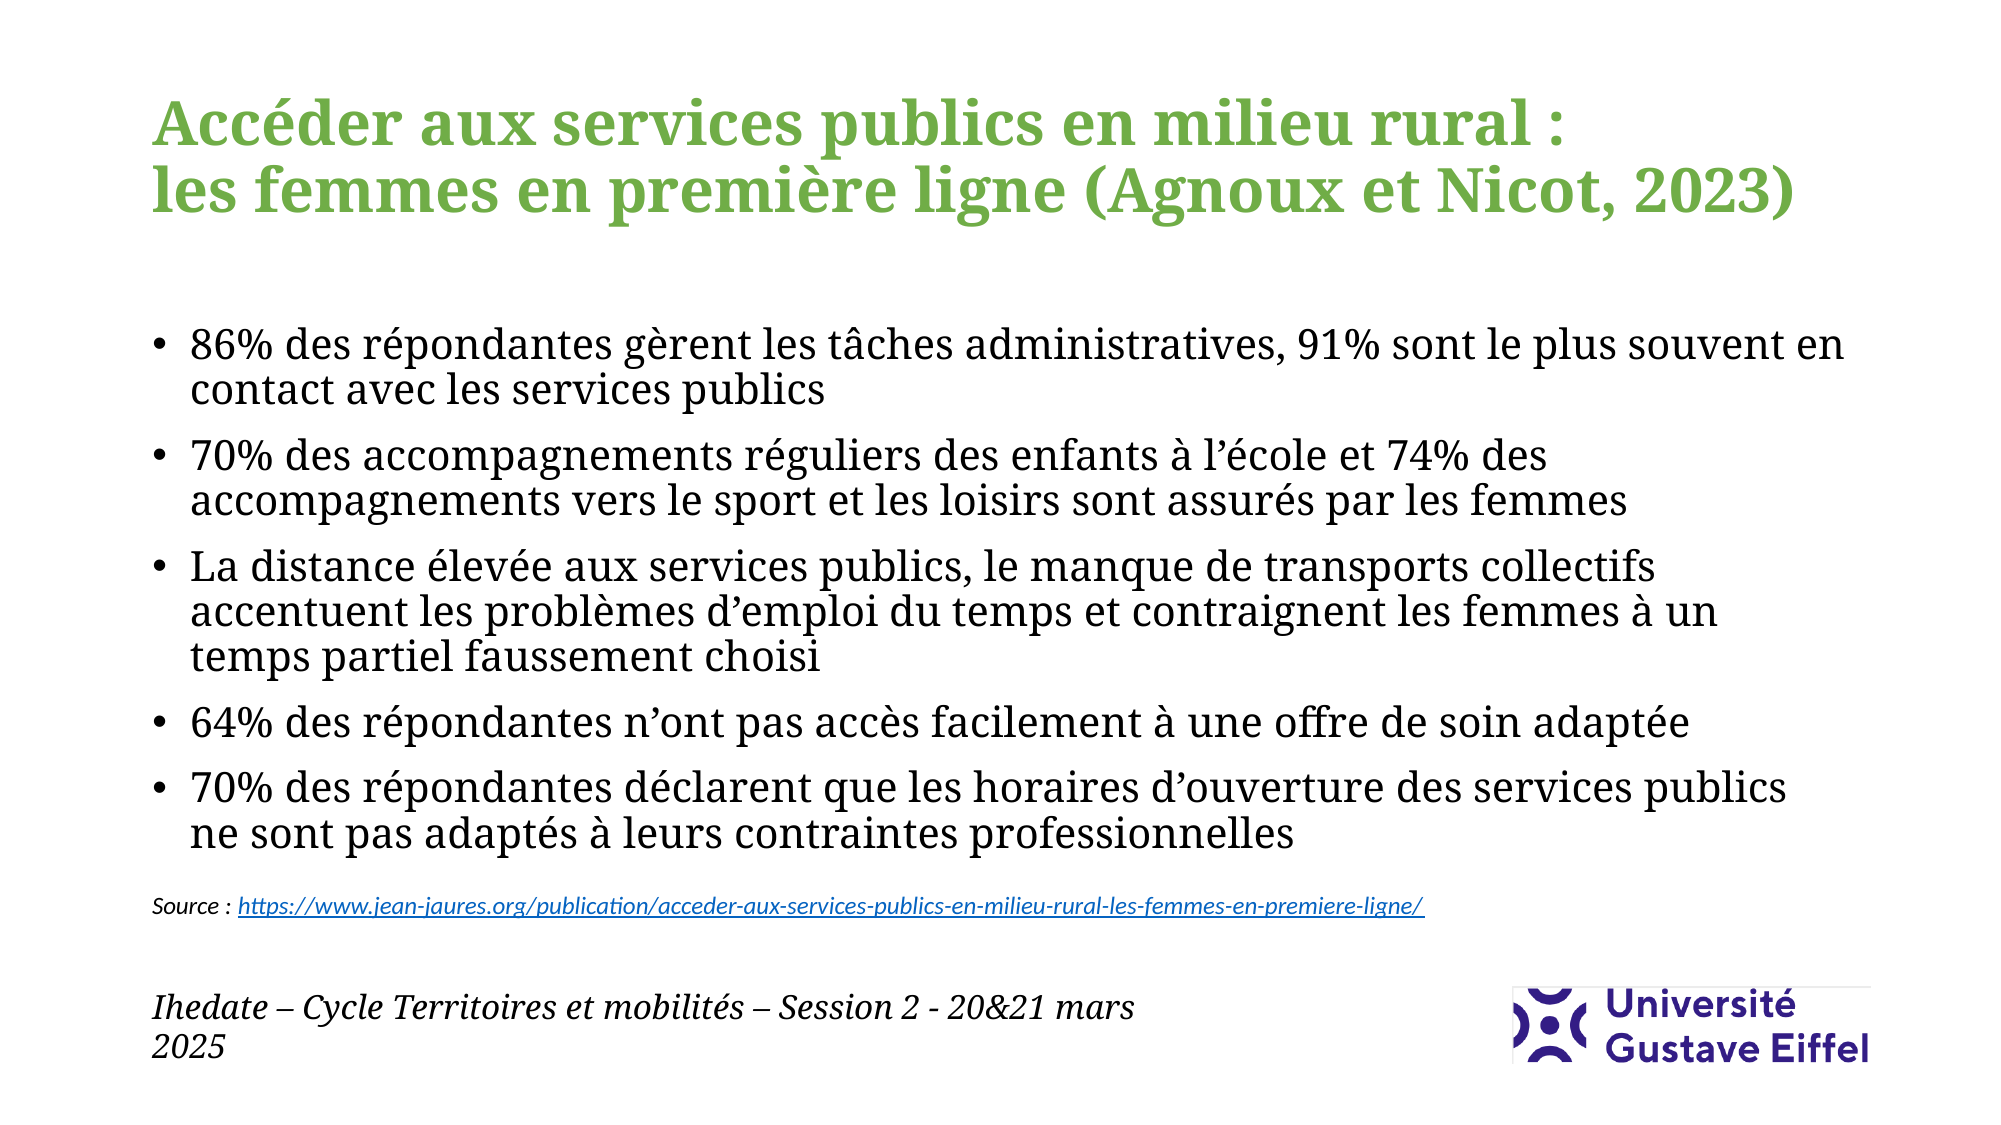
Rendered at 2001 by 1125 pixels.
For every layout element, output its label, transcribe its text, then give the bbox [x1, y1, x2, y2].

title Accéder aux services publics en milieu rural : les femmes en première ligne (Agnoux et Nicot, 2023) [137, 59, 1863, 259]
text_box Source : https://www.jean-jaures.org/publication/acceder-aux-services-publics-en-milieu-rural-les-femmes-en-premiere-ligne/ [137, 882, 1711, 927]
picture [1512, 986, 1871, 1064]
list 86% des répondantes gèrent les tâches administratives, 91% sont le plus souvent en contact avec les services publics 70% des accompagnements réguliers des enfants à l’école et 74% des accompagnements vers le sport et les loisirs sont assurés par les femmes La distance élevée aux services publics, le manque de transports collectifs accentuent les problèmes d’emploi du temps et contraignent les femmes à un temps partiel faussement choisi 64% des répondantes n’ont pas accès facilement à une offre de soin adaptée 70% des répondantes déclarent que les horaires d’ouverture des services publics ne sont pas adaptés à leurs contraintes professionnelles [137, 315, 1863, 867]
